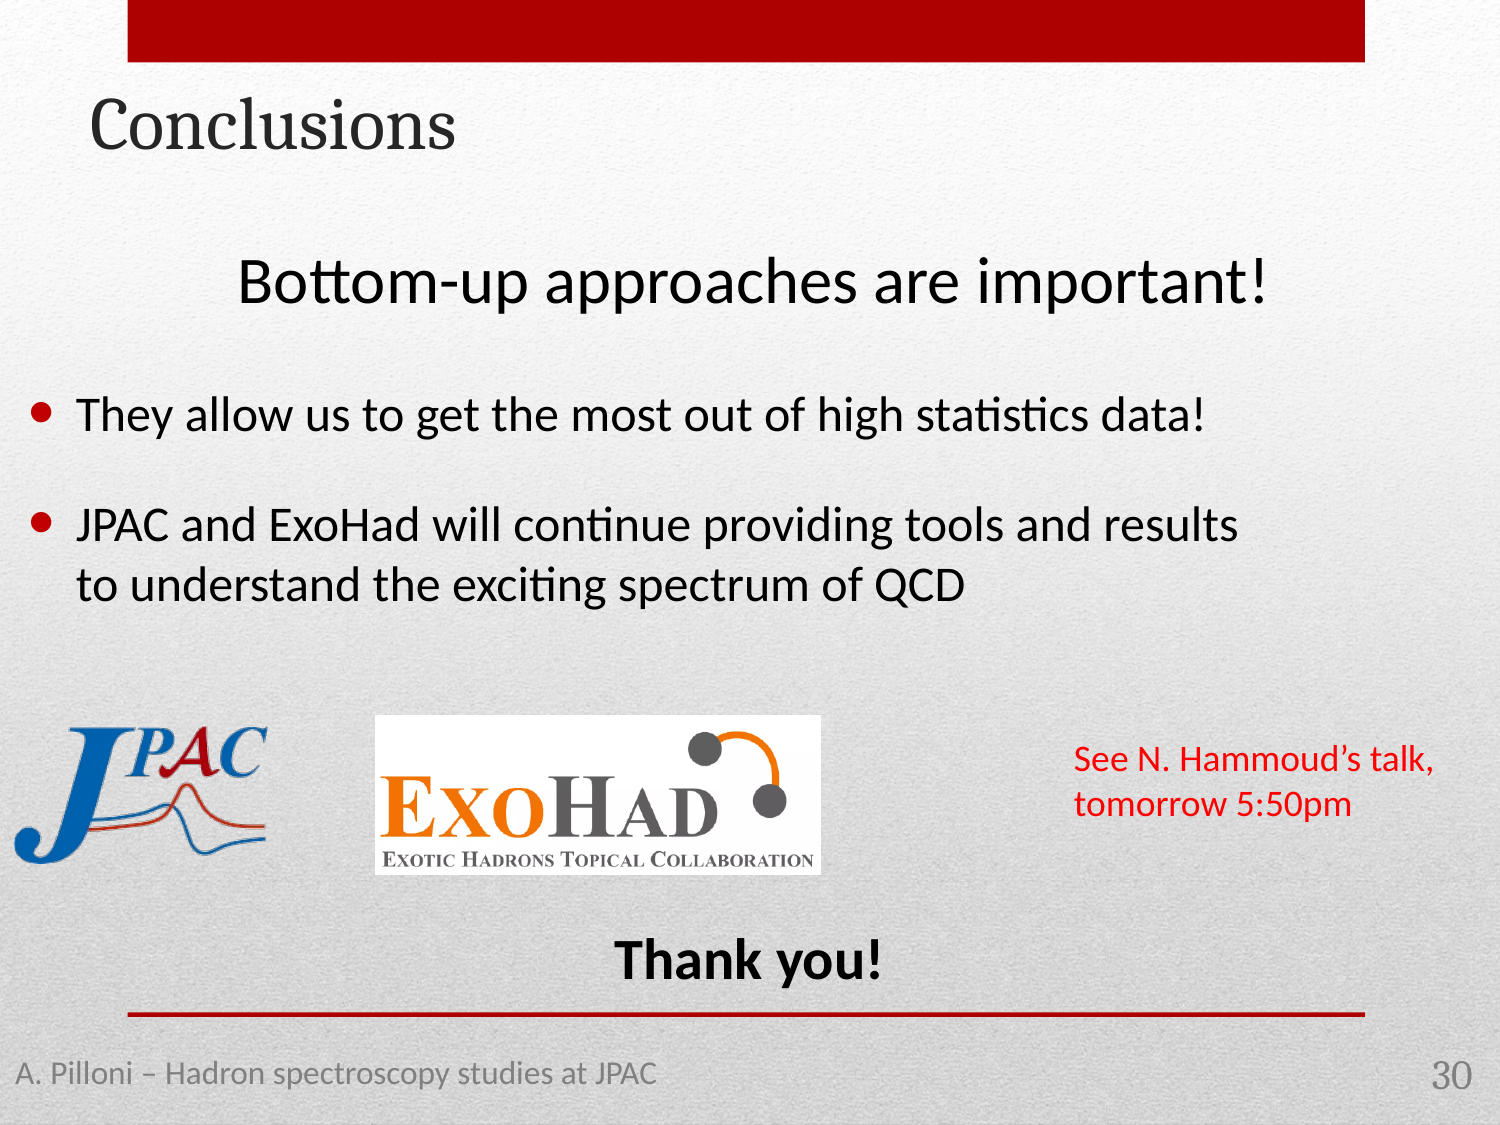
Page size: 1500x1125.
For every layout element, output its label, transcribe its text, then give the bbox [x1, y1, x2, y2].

text_box Bottom-up approaches are important! [222, 229, 1286, 324]
slide_number 30 [1362, 1043, 1488, 1104]
text_box See N. Hammoud’s talk, tomorrow 5:50pm [1059, 726, 1450, 832]
picture [375, 715, 822, 875]
text_box Thank you! [600, 914, 900, 999]
text_box A. Pilloni – Hadron spectroscopy studies at JPAC [0, 1043, 1091, 1099]
text_box They allow us to get the most out of high statistics data! JPAC and ExoHad will continue providing tools and results to understand the exciting spectrum of QCD [14, 374, 1465, 620]
text_box Conclusions [74, 0, 1425, 173]
picture [13, 725, 269, 865]
